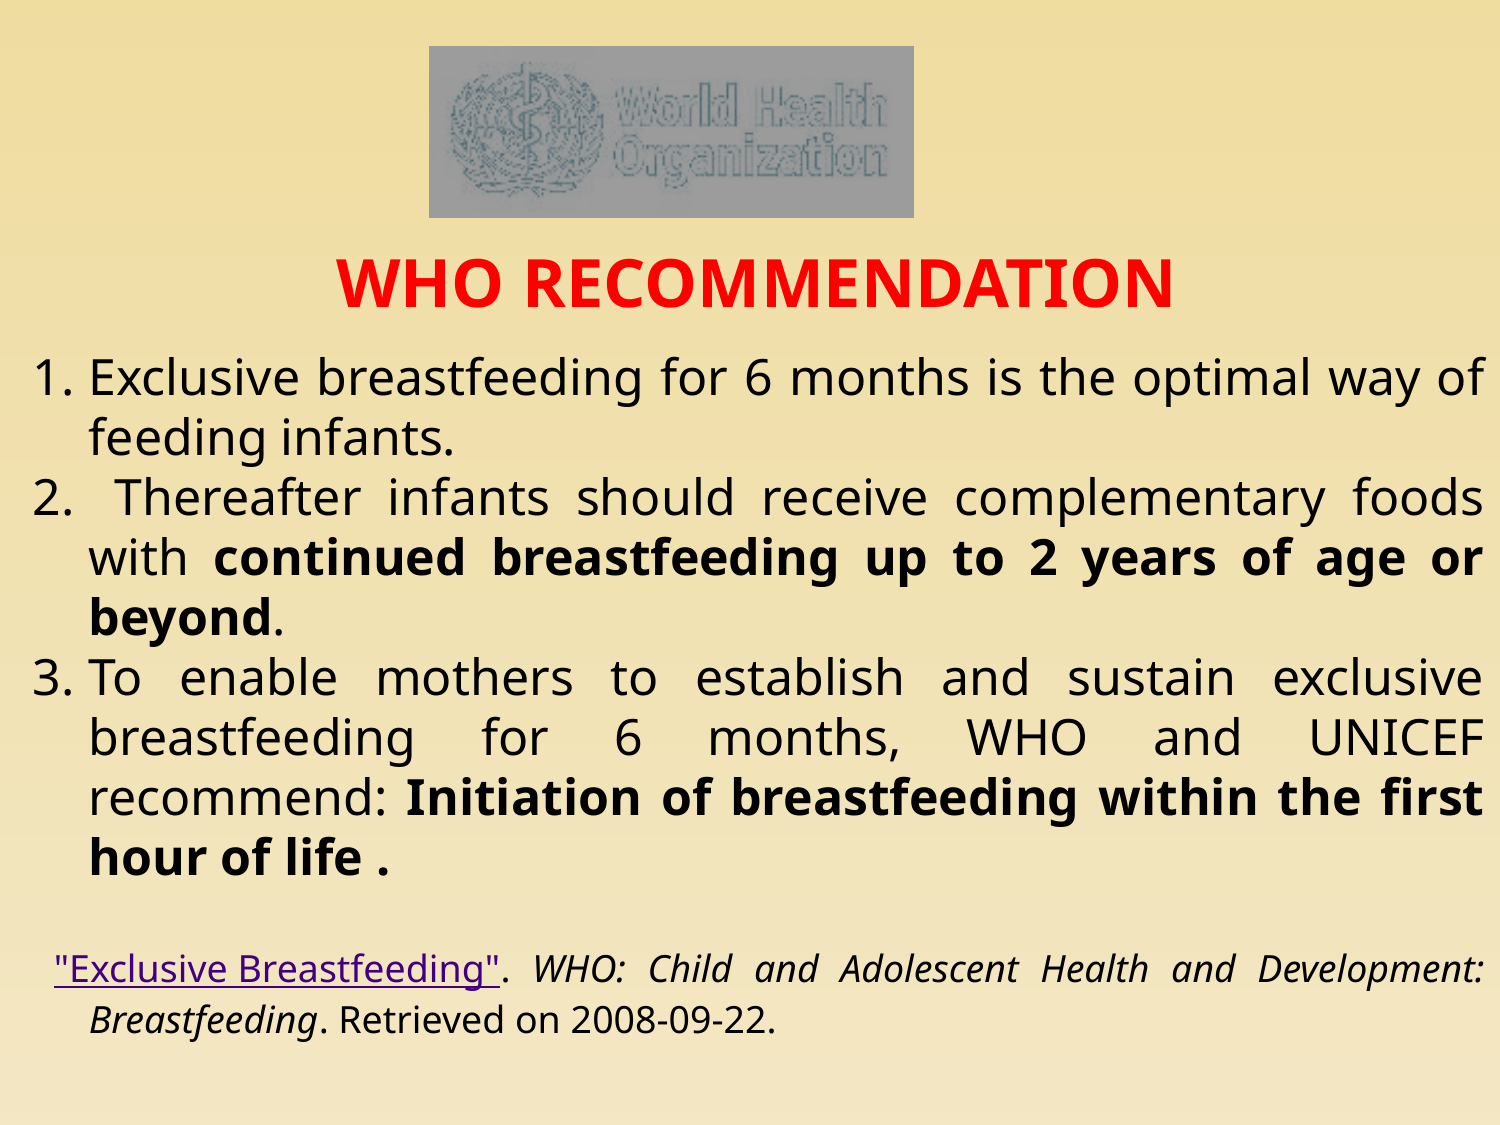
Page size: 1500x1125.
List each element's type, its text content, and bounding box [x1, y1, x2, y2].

title WHO RECOMMENDATION [82, 187, 1432, 375]
text_box Exclusive breastfeeding for 6 months is the optimal way of feeding infants. Thereafter infants should receive complementary foods with continued breastfeeding up to 2 years of age or beyond. To enable mothers to establish and sustain exclusive breastfeeding for 6 months, WHO and UNICEF recommend: Initiation of breastfeeding within the first hour of life . "Exclusive Breastfeeding". WHO: Child and Adolescent Health and Development: Breastfeeding. Retrieved on 2008-09-22. [17, 337, 1500, 1094]
picture [429, 46, 915, 218]
